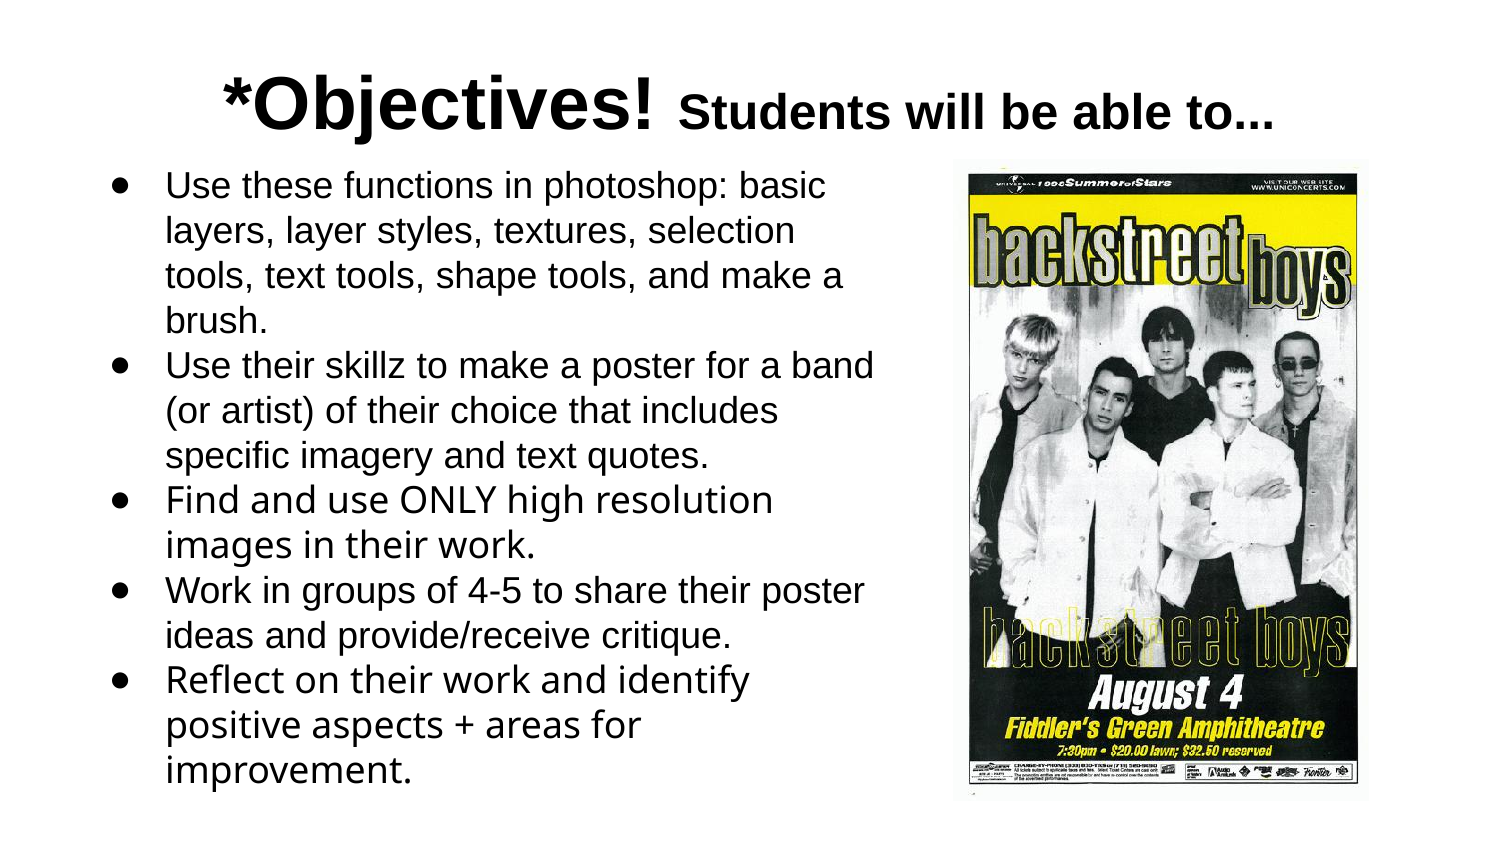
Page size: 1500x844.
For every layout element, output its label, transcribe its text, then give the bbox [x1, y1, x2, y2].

list Use these functions in photoshop: basic layers, layer styles, textures, selection tools, text tools, shape tools, and make a brush. Use their skillz to make a poster for a band (or artist) of their choice that includes specific imagery and text quotes. Find and use ONLY high resolution images in their work. Work in groups of 4-5 to share their poster ideas and provide/receive critique. Reflect on their work and identify positive aspects + areas for improvement. [75, 146, 902, 821]
title *Objectives! Students will be able to... [75, 18, 1425, 160]
picture [953, 159, 1369, 802]
